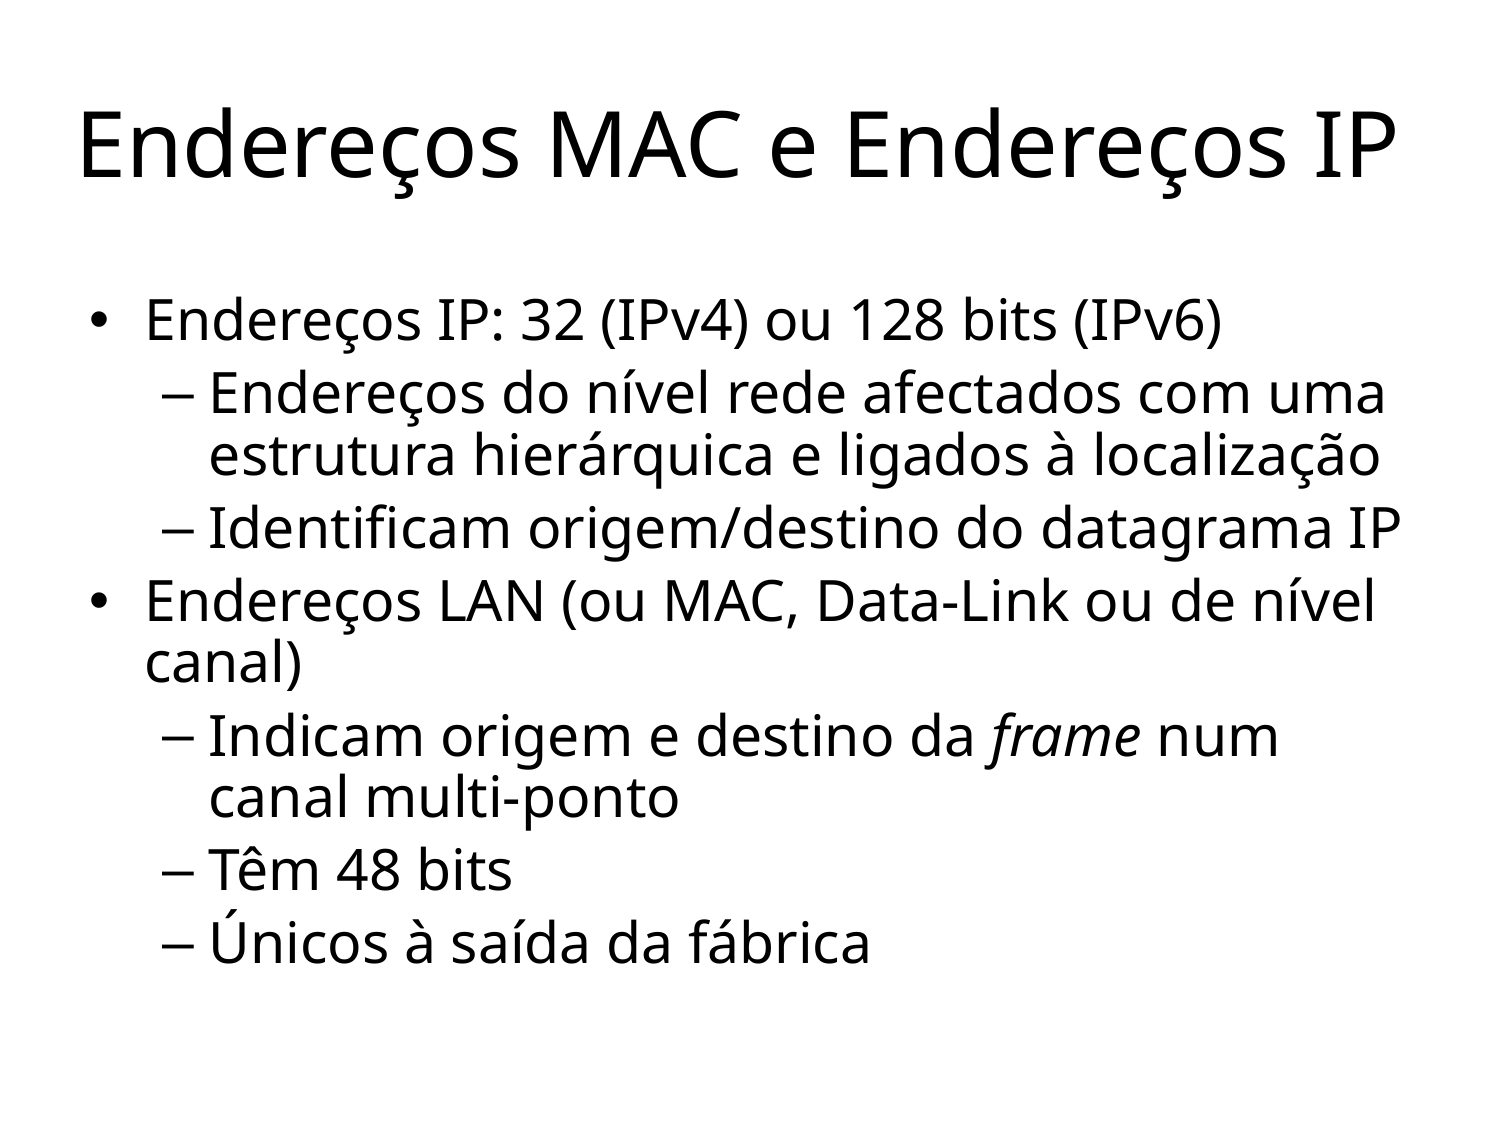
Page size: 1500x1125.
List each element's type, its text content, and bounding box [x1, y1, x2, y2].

title Endereços MAC e Endereços IP [35, 70, 1465, 211]
list Endereços IP: 32 (IPv4) ou 128 bits (IPv6) Endereços do nível rede afectados com uma estrutura hierárquica e ligados à localização Identificam origem/destino do datagrama IP Endereços LAN (ou MAC, Data-Link ou de nível canal) Indicam origem e destino da frame num canal multi-ponto Têm 48 bits Únicos à saída da fábrica [74, 283, 1446, 1031]
